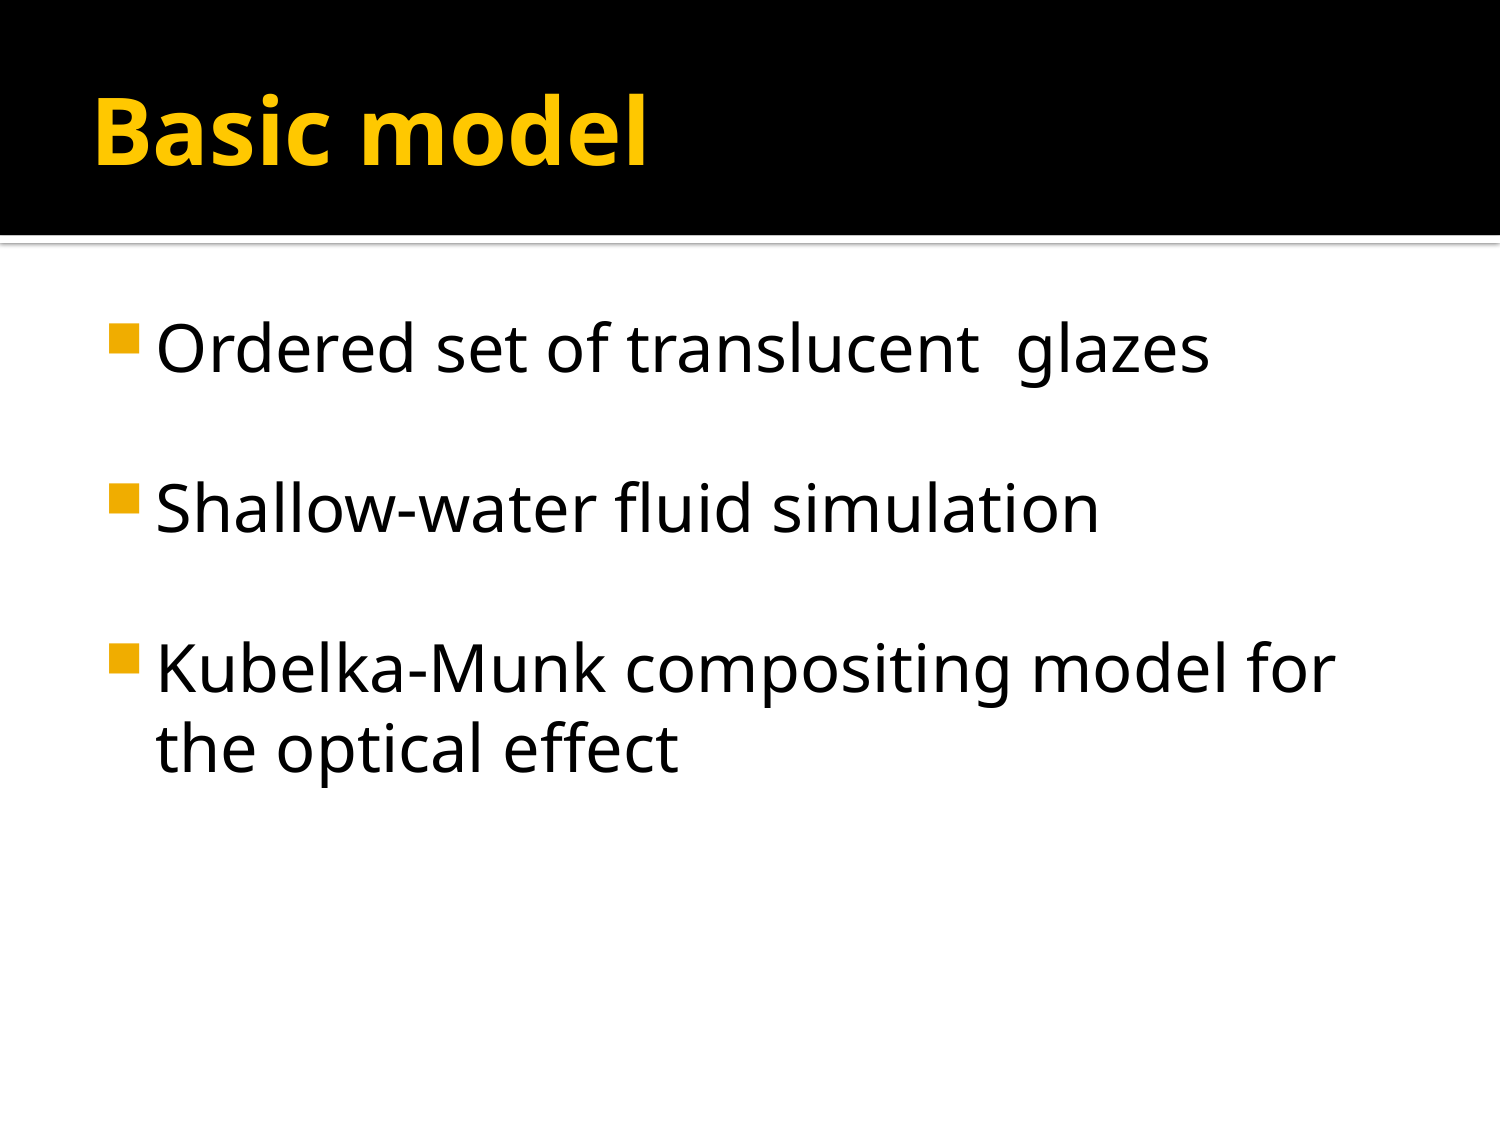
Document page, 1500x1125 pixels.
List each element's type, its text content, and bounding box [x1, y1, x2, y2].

title Basic model [75, 25, 1425, 231]
list Ordered set of translucent glazes Shallow-water fluid simulation Kubelka-Munk compositing model for the optical effect [75, 291, 1425, 1050]
